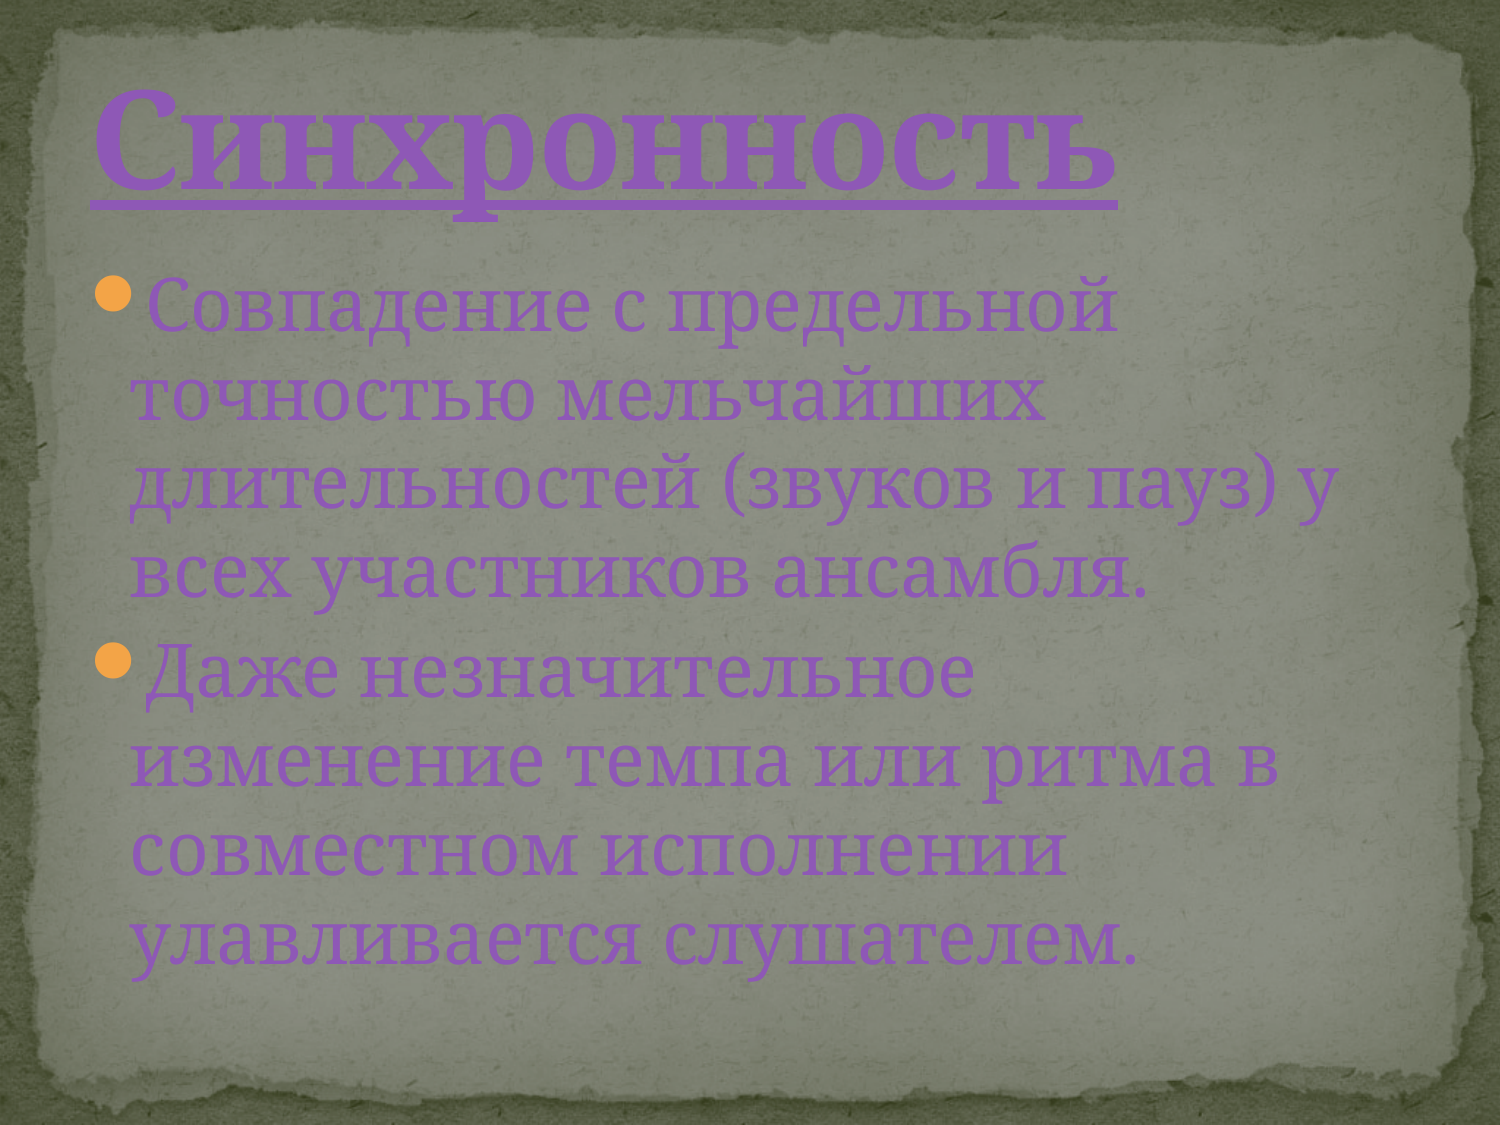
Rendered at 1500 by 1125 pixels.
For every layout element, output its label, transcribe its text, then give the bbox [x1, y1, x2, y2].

list Совпадение с предельной точностью мельчайших длительностей (звуков и пауз) у всех участников ансамбля. Даже незначительное изменение темпа или ритма в совместном исполнении улавливается слушателем. [75, 249, 1425, 1000]
title Синхронность [74, 24, 1425, 225]
